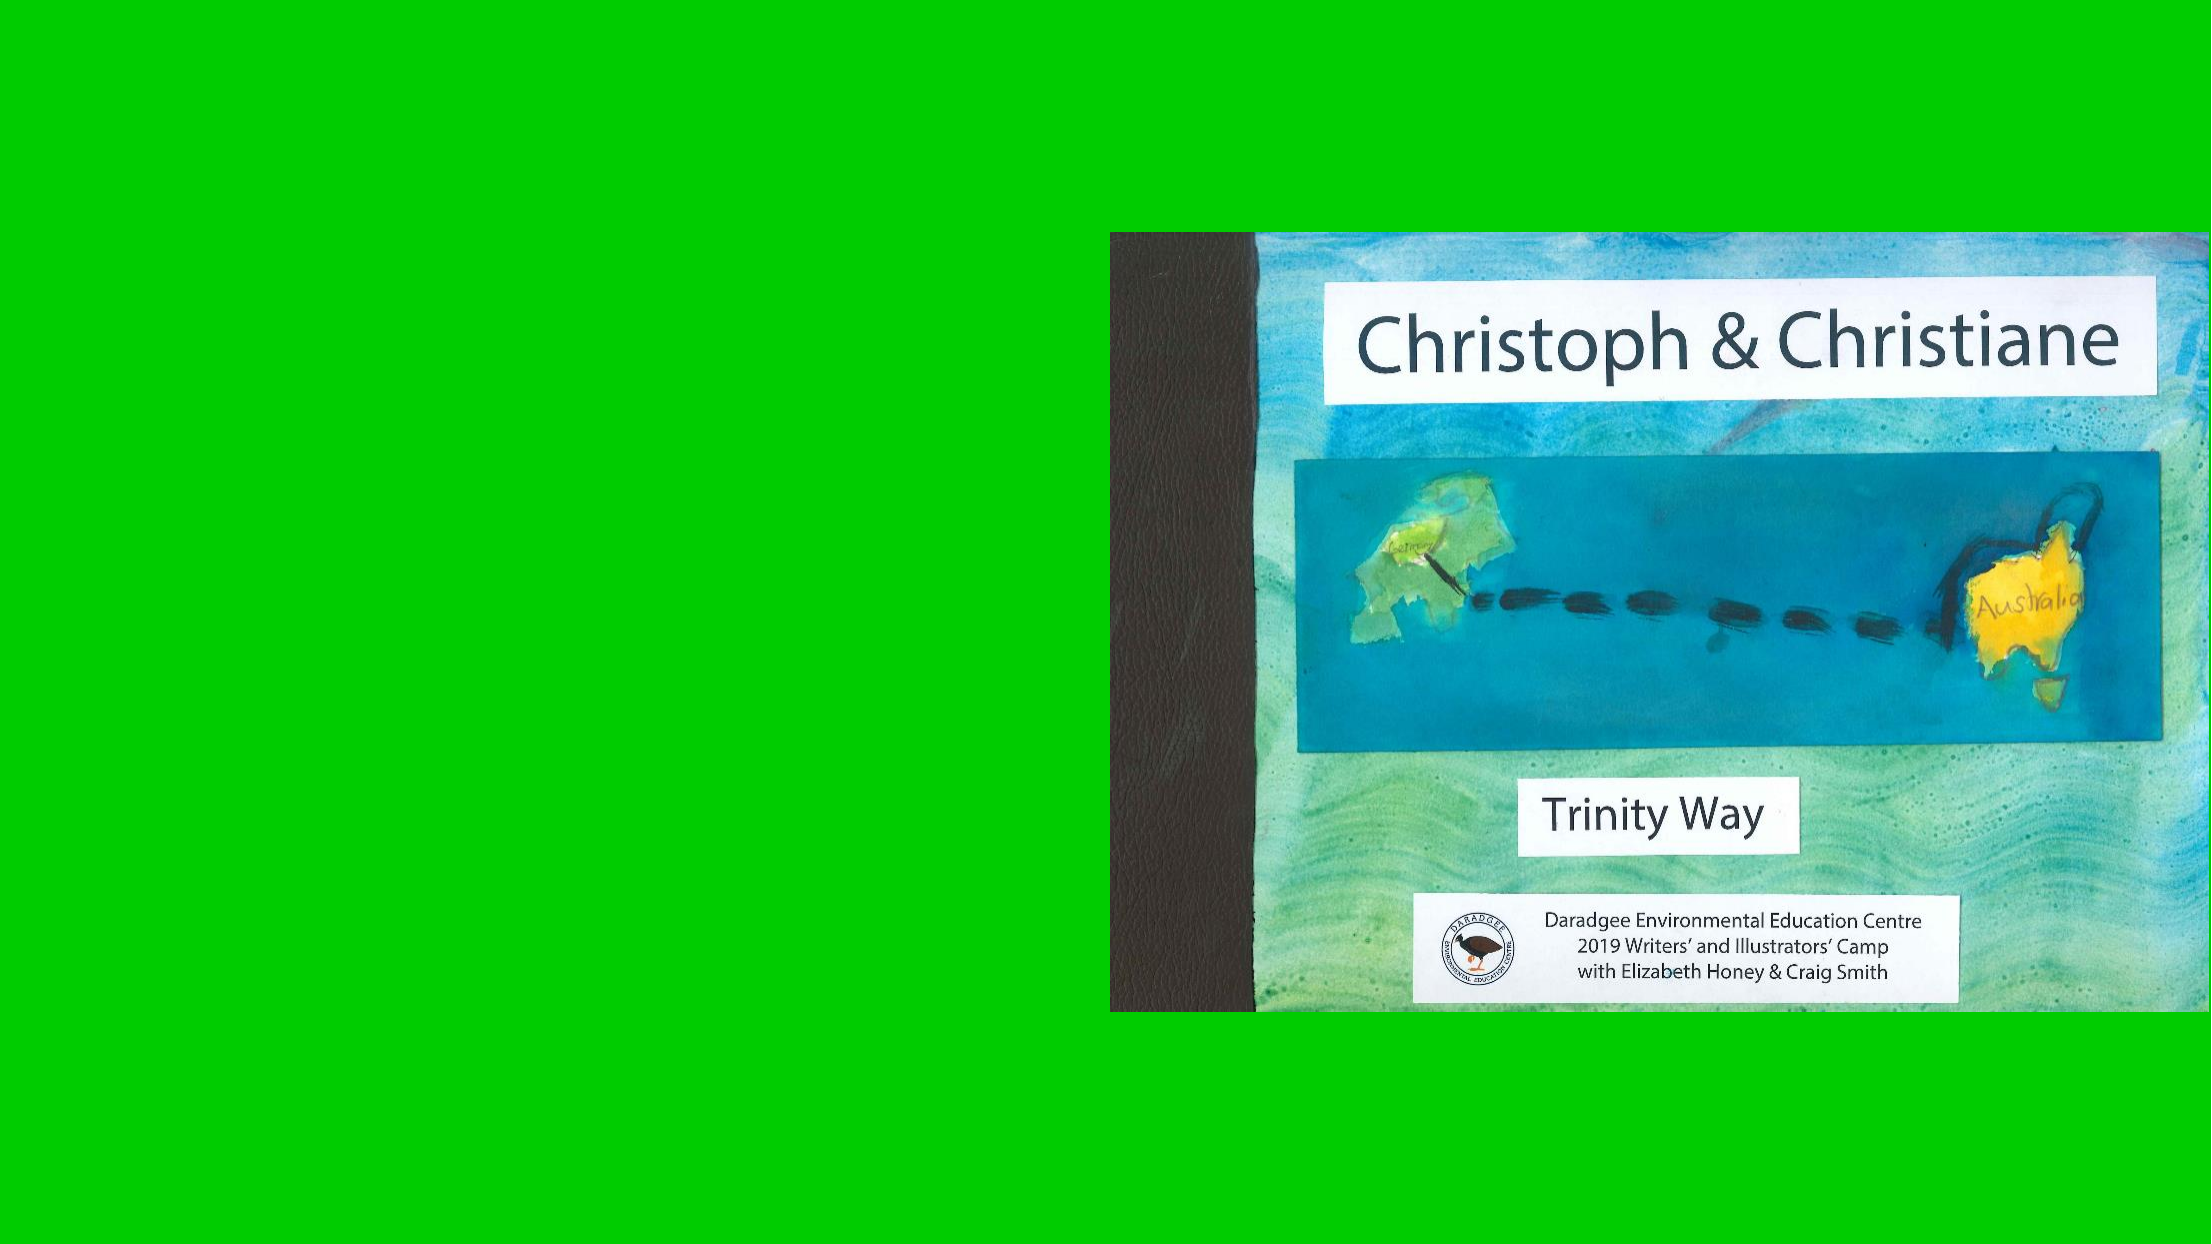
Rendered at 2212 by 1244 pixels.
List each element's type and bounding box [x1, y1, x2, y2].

picture [1110, 232, 2209, 1012]
